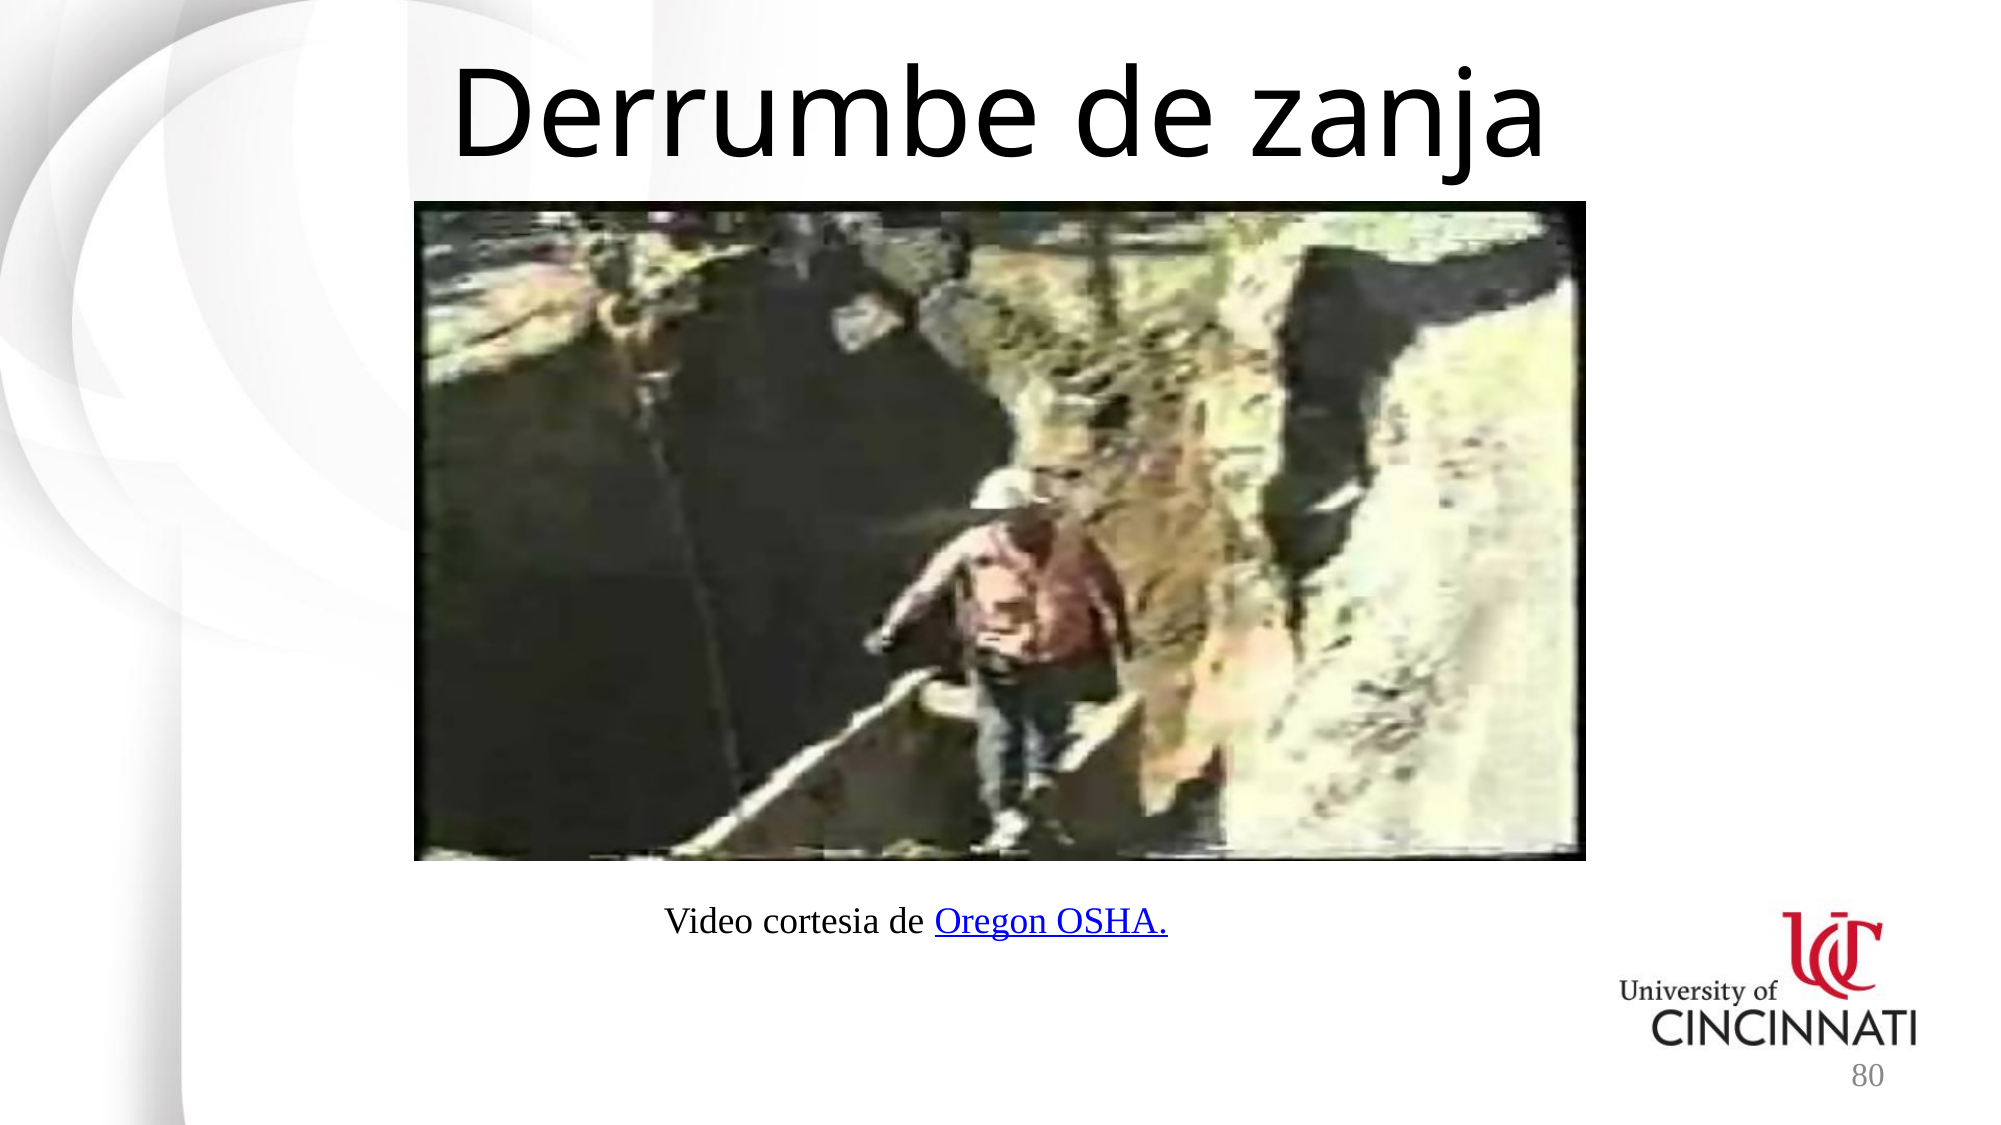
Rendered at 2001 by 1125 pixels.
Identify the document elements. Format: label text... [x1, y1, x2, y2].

title Derrumbe de zanja [99, 13, 1900, 202]
text_box Video cortesia de Oregon OSHA. [649, 888, 1351, 949]
picture [0, 0, 2001, 1125]
slide_number 80 [1433, 1042, 1900, 1103]
